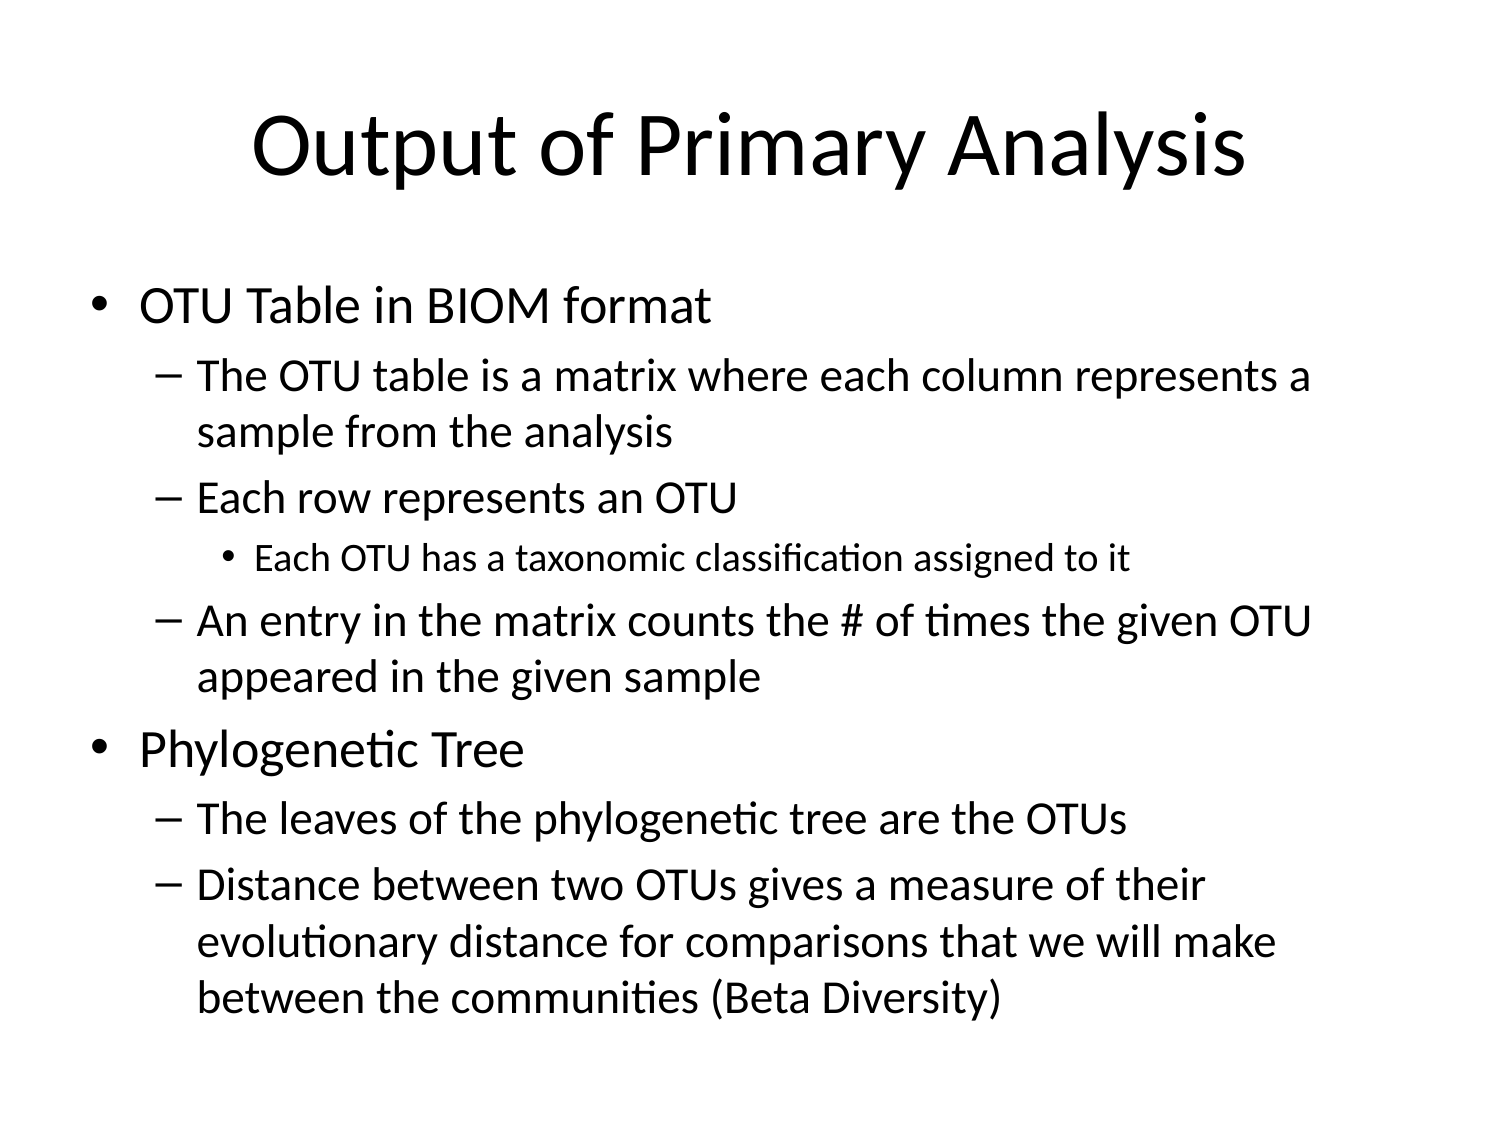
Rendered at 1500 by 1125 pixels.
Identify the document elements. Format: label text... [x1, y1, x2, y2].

title Output of Primary Analysis [75, 45, 1425, 233]
list OTU Table in BIOM format The OTU table is a matrix where each column represents a sample from the analysis Each row represents an OTU Each OTU has a taxonomic classification assigned to it An entry in the matrix counts the # of times the given OTU appeared in the given sample Phylogenetic Tree The leaves of the phylogenetic tree are the OTUs Distance between two OTUs gives a measure of their evolutionary distance for comparisons that we will make between the communities (Beta Diversity) [75, 262, 1425, 1033]
